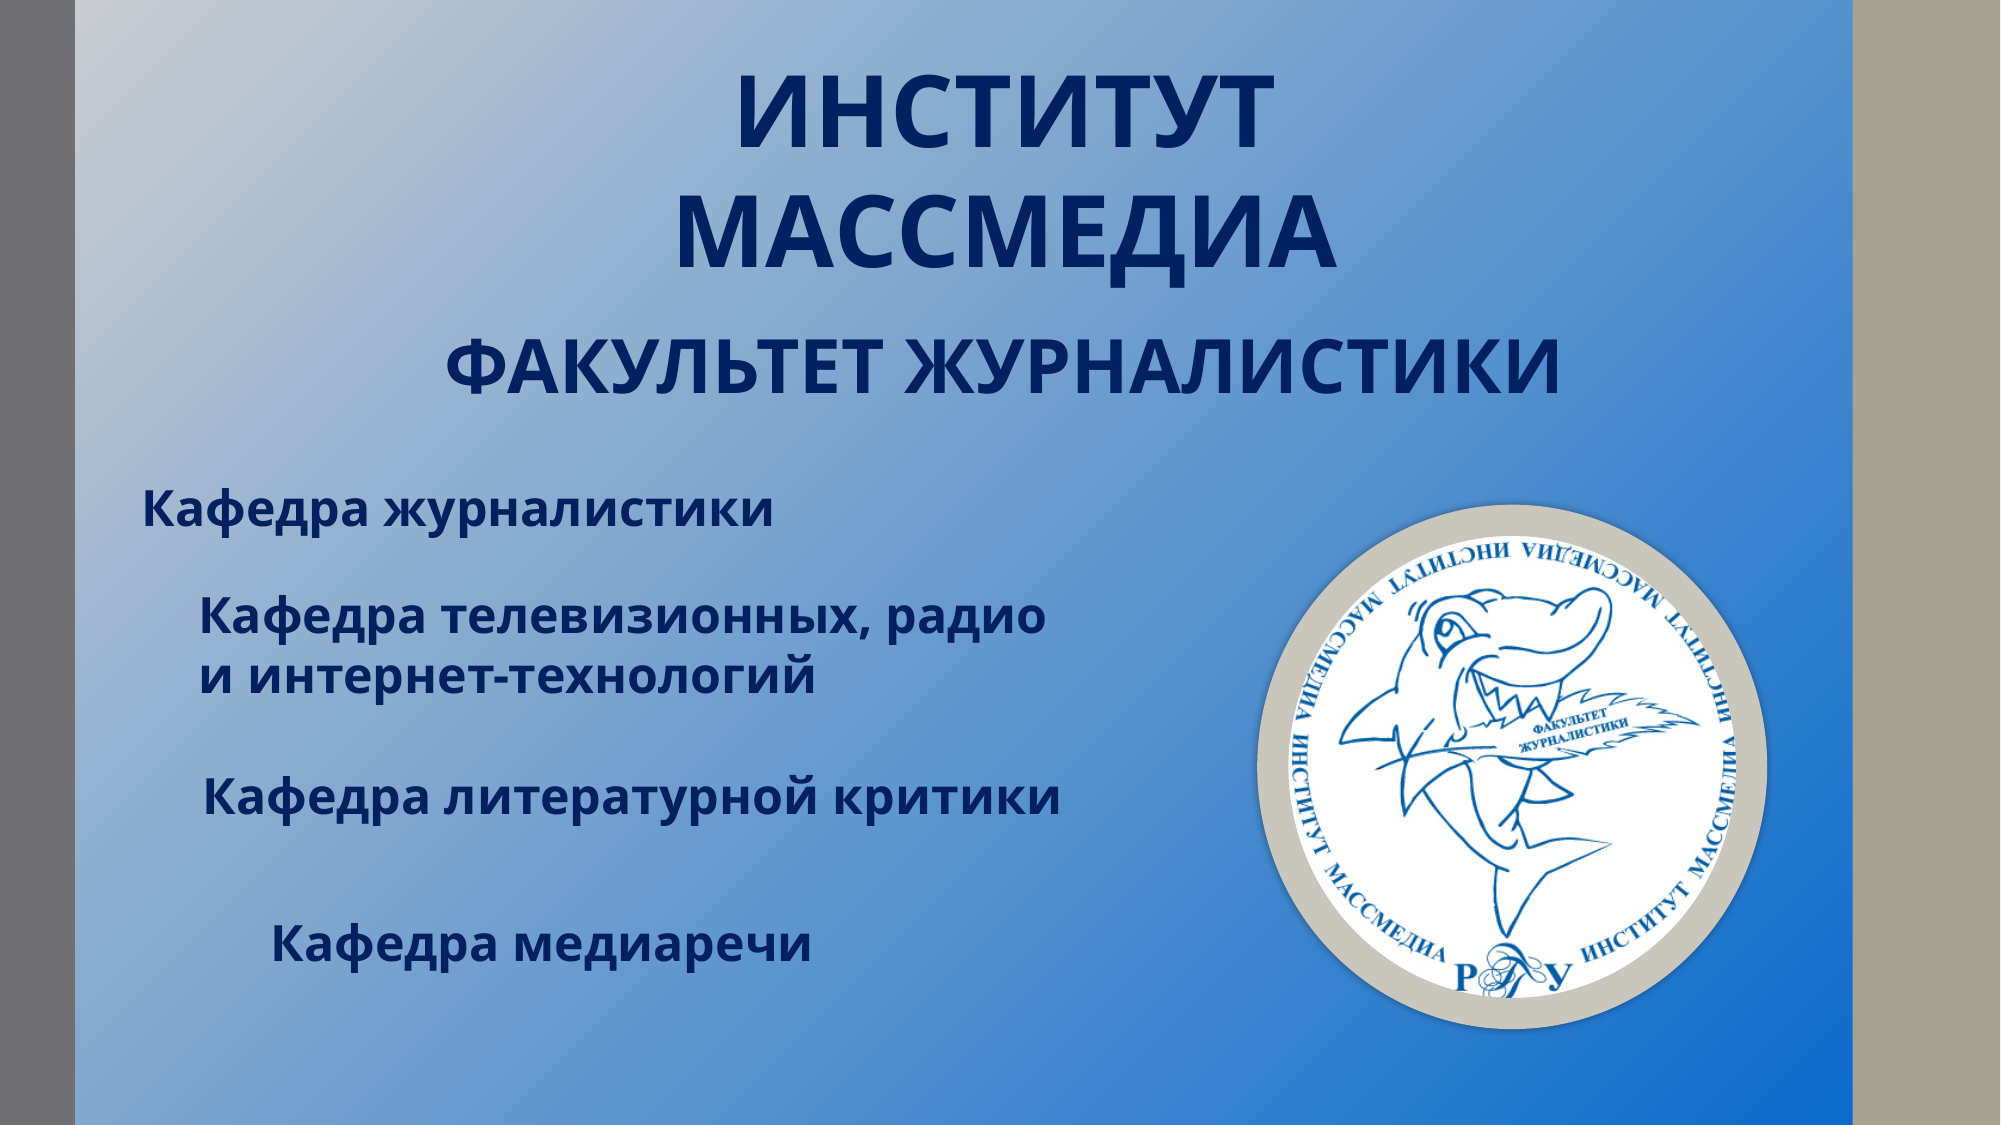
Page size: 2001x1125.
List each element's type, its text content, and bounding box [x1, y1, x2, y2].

text_box ИНСТИТУТ МАССМЕДИА [504, 40, 1505, 296]
text_box Кафедра медиаречи [255, 903, 843, 979]
text_box ФАКУЛЬТЕТ ЖУРНАЛИСТИКИ [430, 311, 1580, 417]
text_box Кафедра журналистики [126, 469, 804, 544]
text_box Кафедра телевизионных, радио и интернет-технологий [183, 575, 1264, 711]
text_box Кафедра литературной критики [187, 756, 1091, 832]
picture [1272, 520, 1752, 1014]
